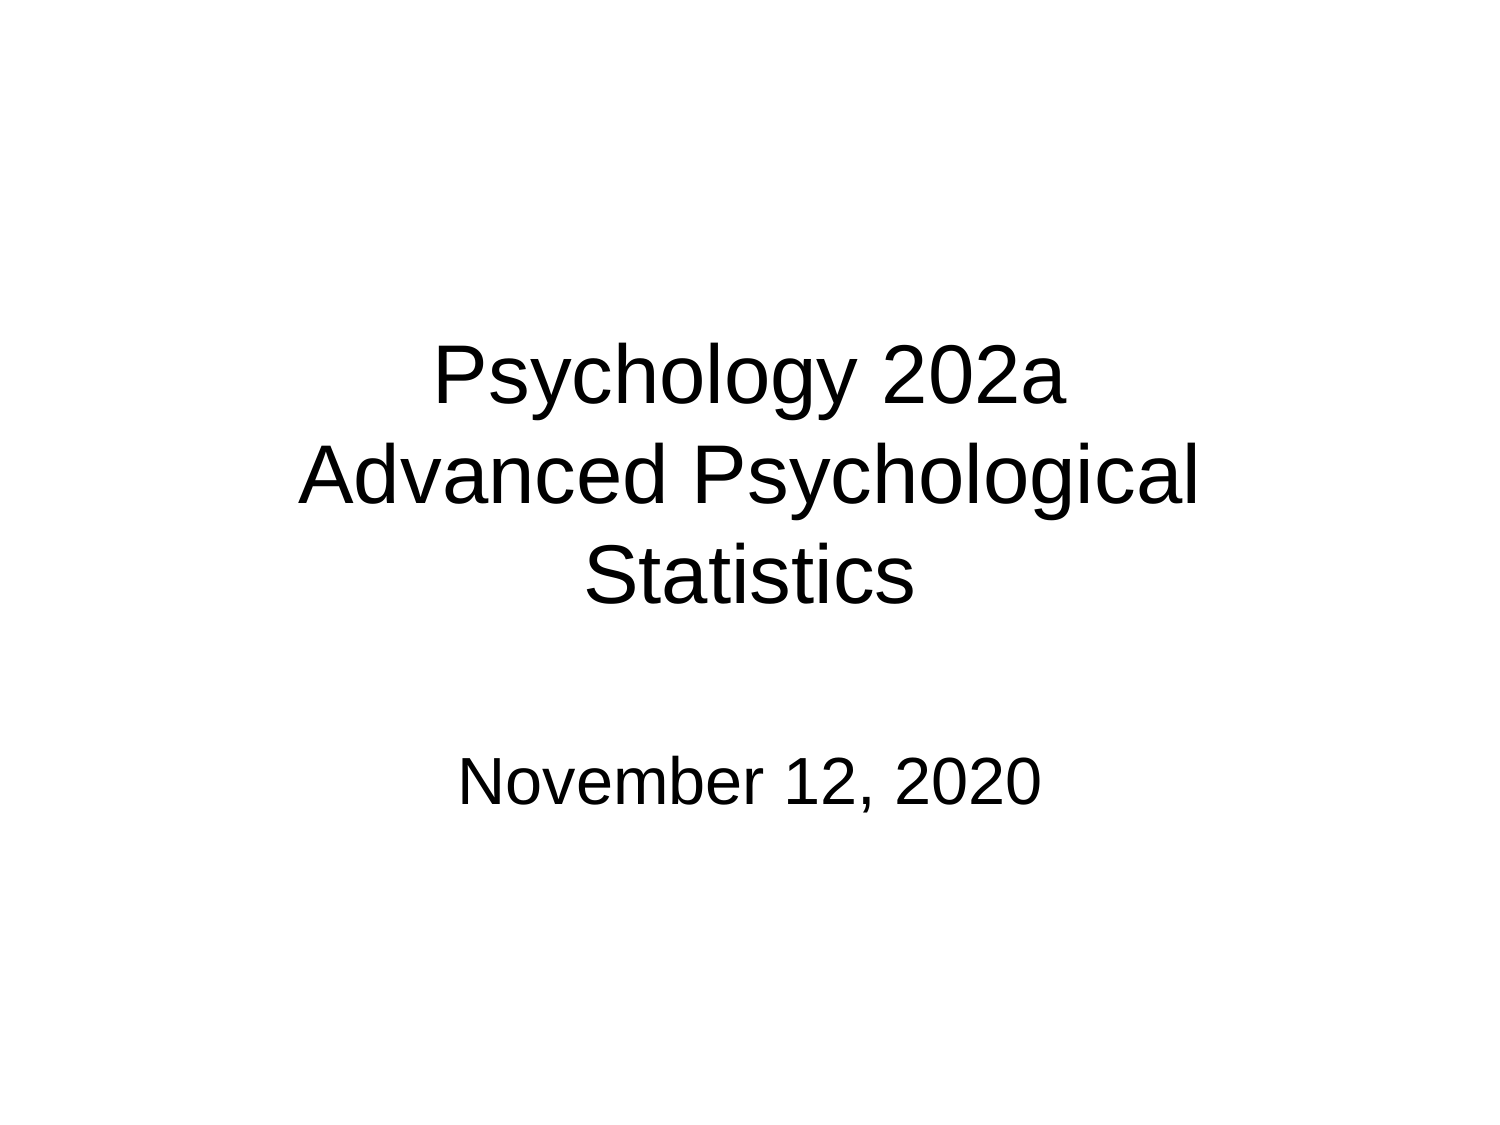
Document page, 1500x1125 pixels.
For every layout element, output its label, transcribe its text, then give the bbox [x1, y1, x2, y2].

title Psychology 202a Advanced Psychological Statistics [112, 349, 1388, 591]
subtitle November 12, 2020 [224, 637, 1276, 926]
